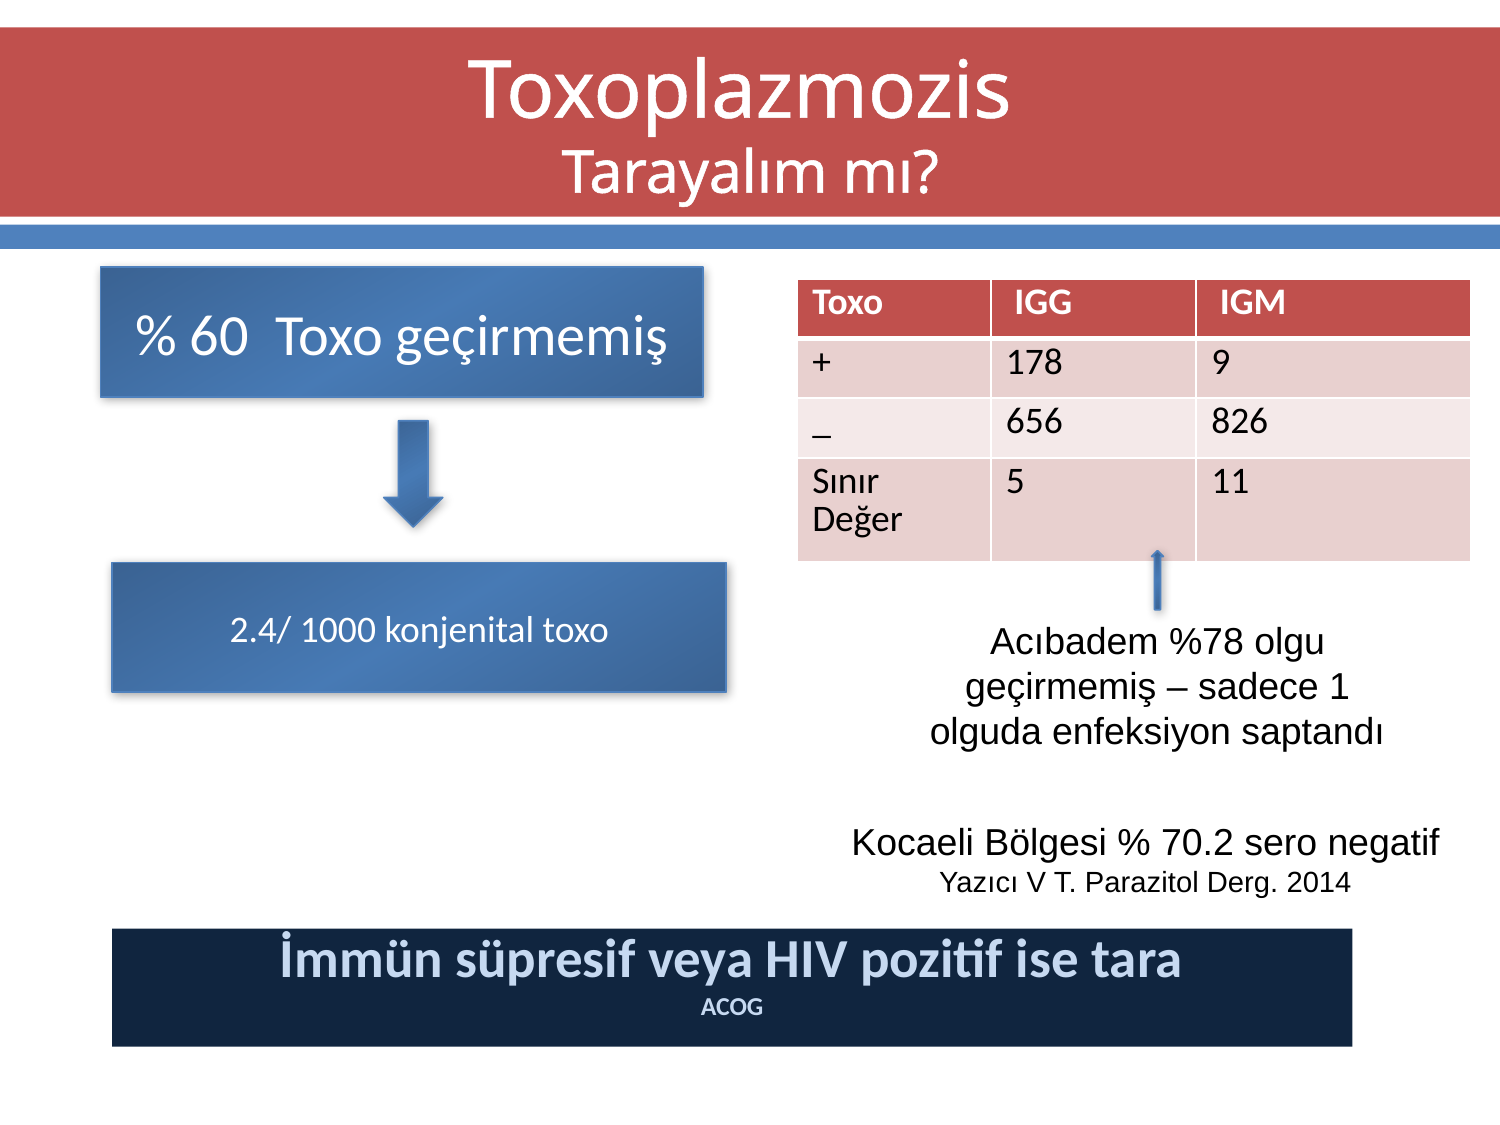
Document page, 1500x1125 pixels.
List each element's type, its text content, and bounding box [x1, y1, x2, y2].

table_cell _ [798, 399, 990, 457]
table_header IGG [992, 280, 1195, 336]
table_cell Sınır Değer [798, 459, 990, 561]
table_cell 11 [1197, 459, 1470, 561]
text_box Acıbadem %78 olgu geçirmemiş – sadece 1 olguda enfeksiyon saptandı [891, 609, 1424, 760]
text_box [382, 419, 444, 528]
text_box [1150, 550, 1165, 611]
text_box 2.4/ 1000 konjenital toxo [111, 562, 727, 693]
table_cell 5 [992, 459, 1195, 561]
text_box İmmün süpresif veya HIV pozitif ise tara ACOG [112, 928, 1353, 1047]
table_header Toxo [798, 280, 990, 336]
table_cell 178 [992, 341, 1195, 397]
text_box % 60 Toxo geçirmemiş [100, 266, 704, 398]
table_cell + [798, 341, 990, 397]
table_header IGM [1197, 280, 1470, 336]
title Toxoplazmozis Tarayalım mı? [75, 29, 1425, 213]
table_cell 826 [1197, 399, 1470, 457]
text_box Kocaeli Bölgesi % 70.2 sero negatif Yazıcı V T. Parazitol Derg. 2014 [820, 810, 1471, 906]
table_cell 656 [992, 399, 1195, 457]
table_cell 9 [1197, 341, 1470, 397]
